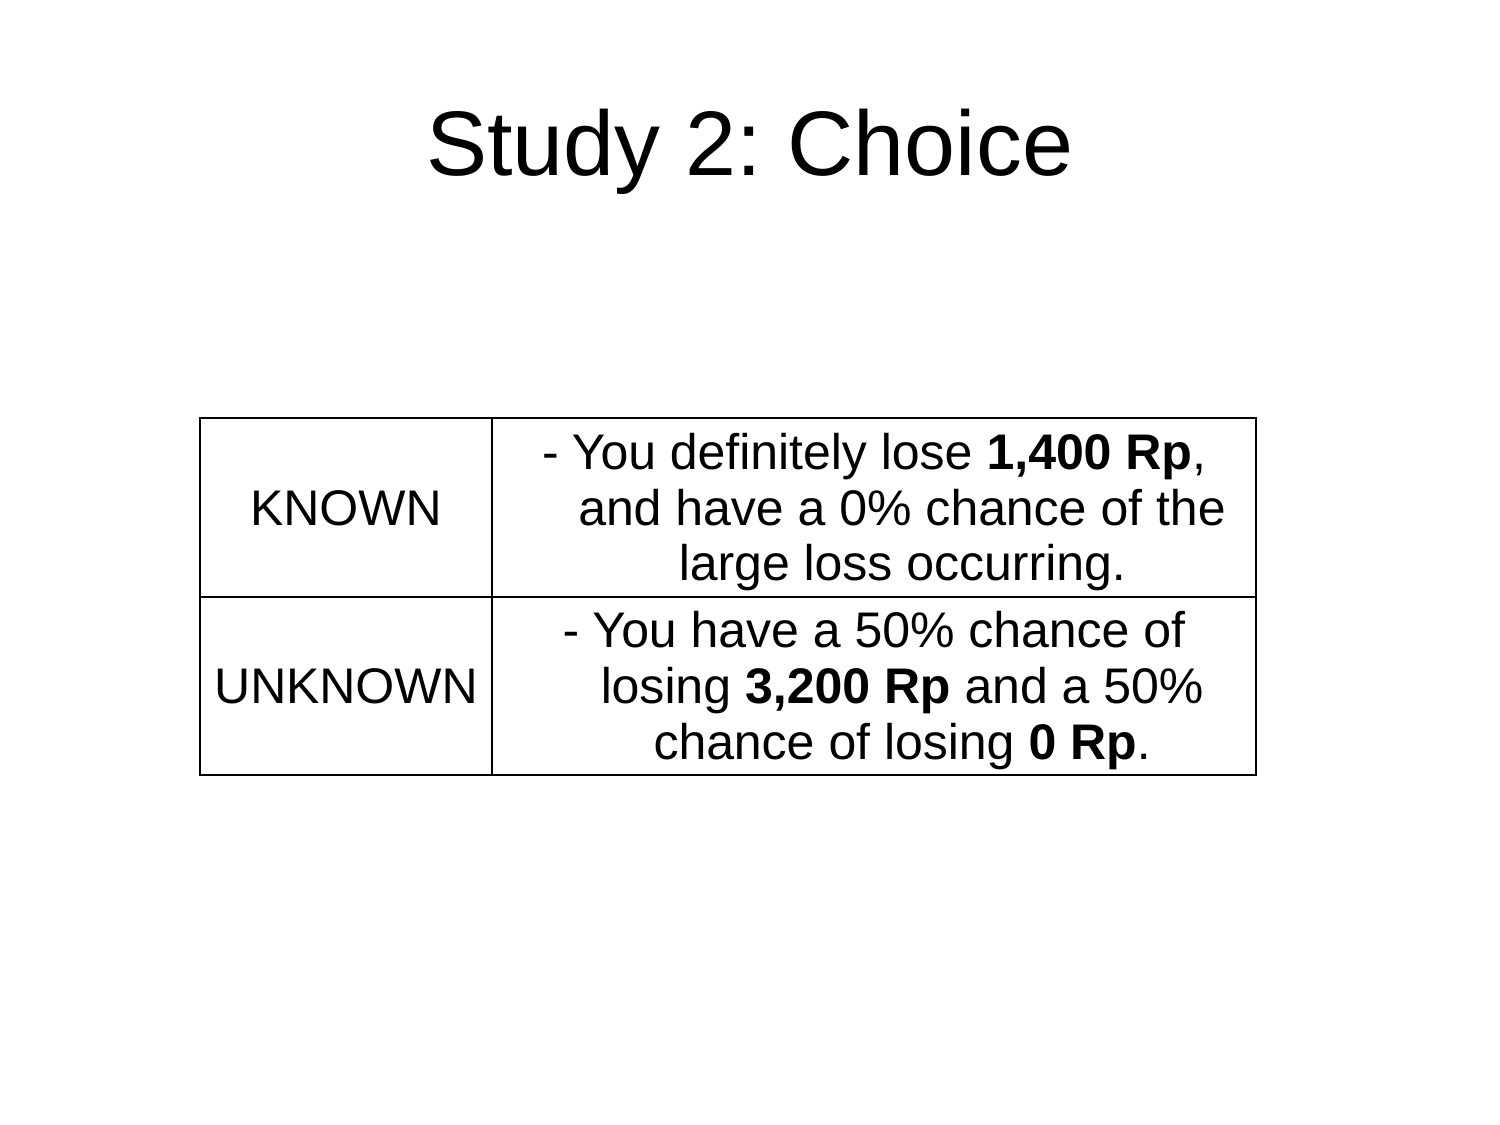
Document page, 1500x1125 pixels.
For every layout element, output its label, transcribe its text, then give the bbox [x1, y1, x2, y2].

table_cell UNKNOWN [201, 598, 491, 774]
table_cell - You have a 50% chance of losing 3,200 Rp and a 50% chance of losing 0 Rp. [493, 598, 1255, 774]
table_header - You definitely lose 1,400 Rp, and have a 0% chance of the large loss occurring. [493, 419, 1255, 596]
table_header KNOWN [201, 419, 491, 596]
title Study 2: Choice [75, 45, 1425, 233]
